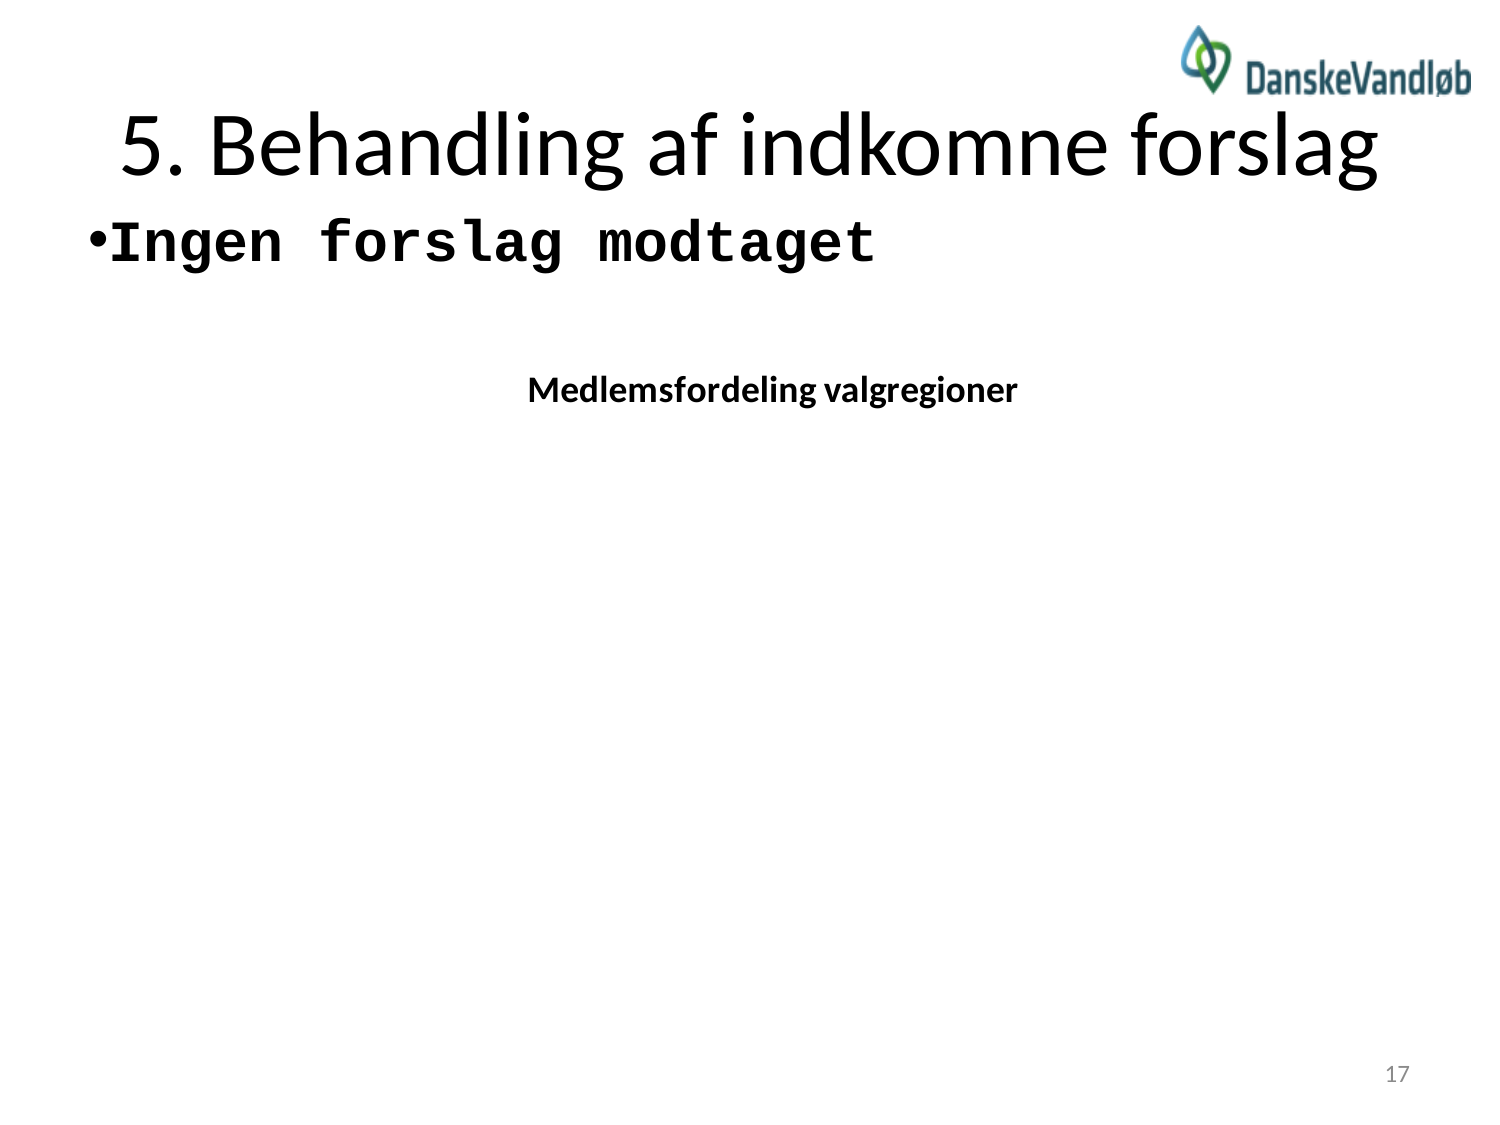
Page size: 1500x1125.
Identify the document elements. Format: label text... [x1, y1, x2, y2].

picture [1139, 25, 1471, 97]
chart [265, 340, 1282, 1048]
slide_number 17 [1074, 1042, 1425, 1103]
text_box 5. Behandling af indkomne forslag [74, 45, 1425, 233]
text_box Ingen forslag modtaget [73, 196, 1420, 351]
